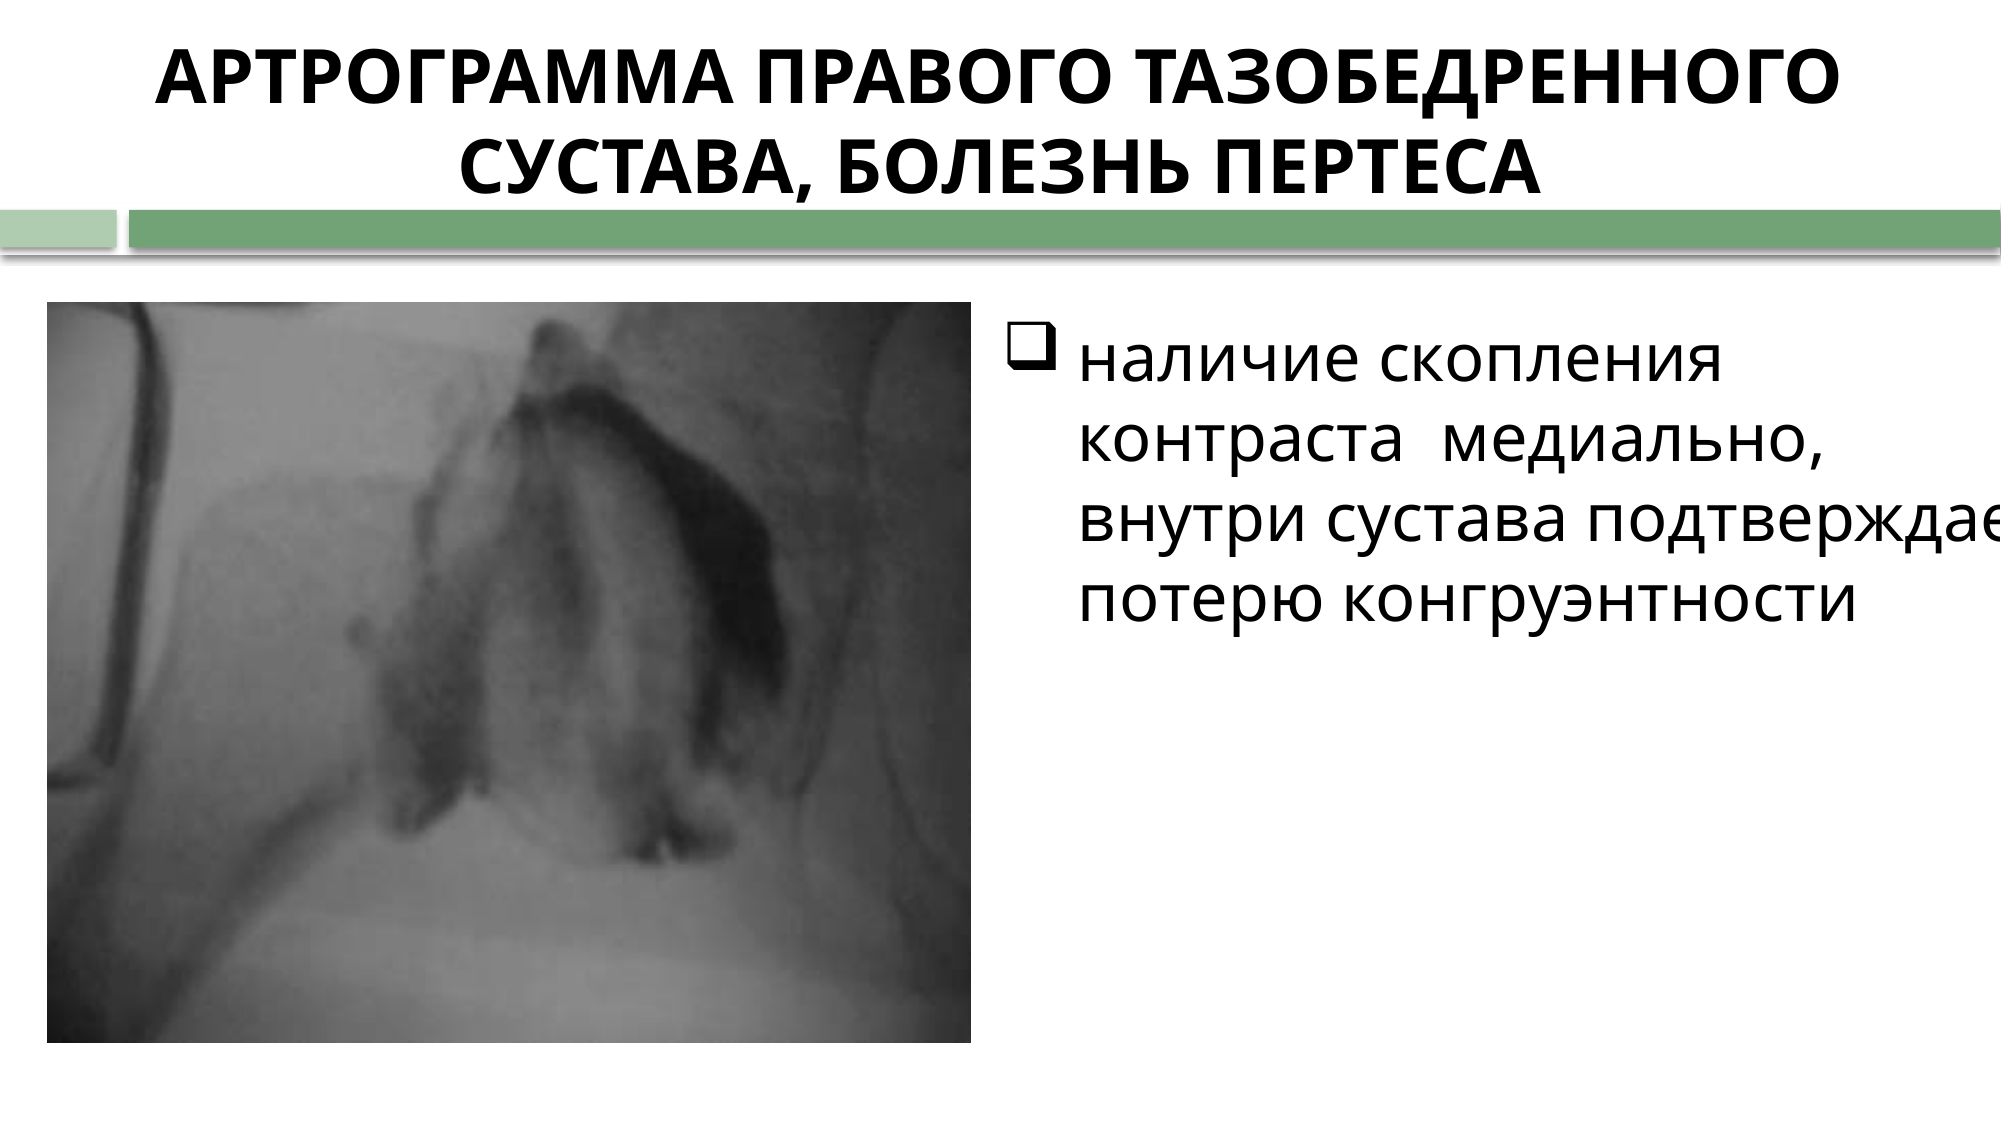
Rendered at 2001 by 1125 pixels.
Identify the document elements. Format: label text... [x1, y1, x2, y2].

picture [47, 302, 971, 1044]
title АРТРОГРАММА ПРАВОГО ТАЗОБЕДРЕННОГО СУСТАВА, БОЛЕЗНЬ ПЕРТЕСА [19, 37, 1981, 200]
text_box наличие скопления контраста медиально, внутри сустава подтверждает потерю конгруэнтности [988, 307, 2000, 643]
